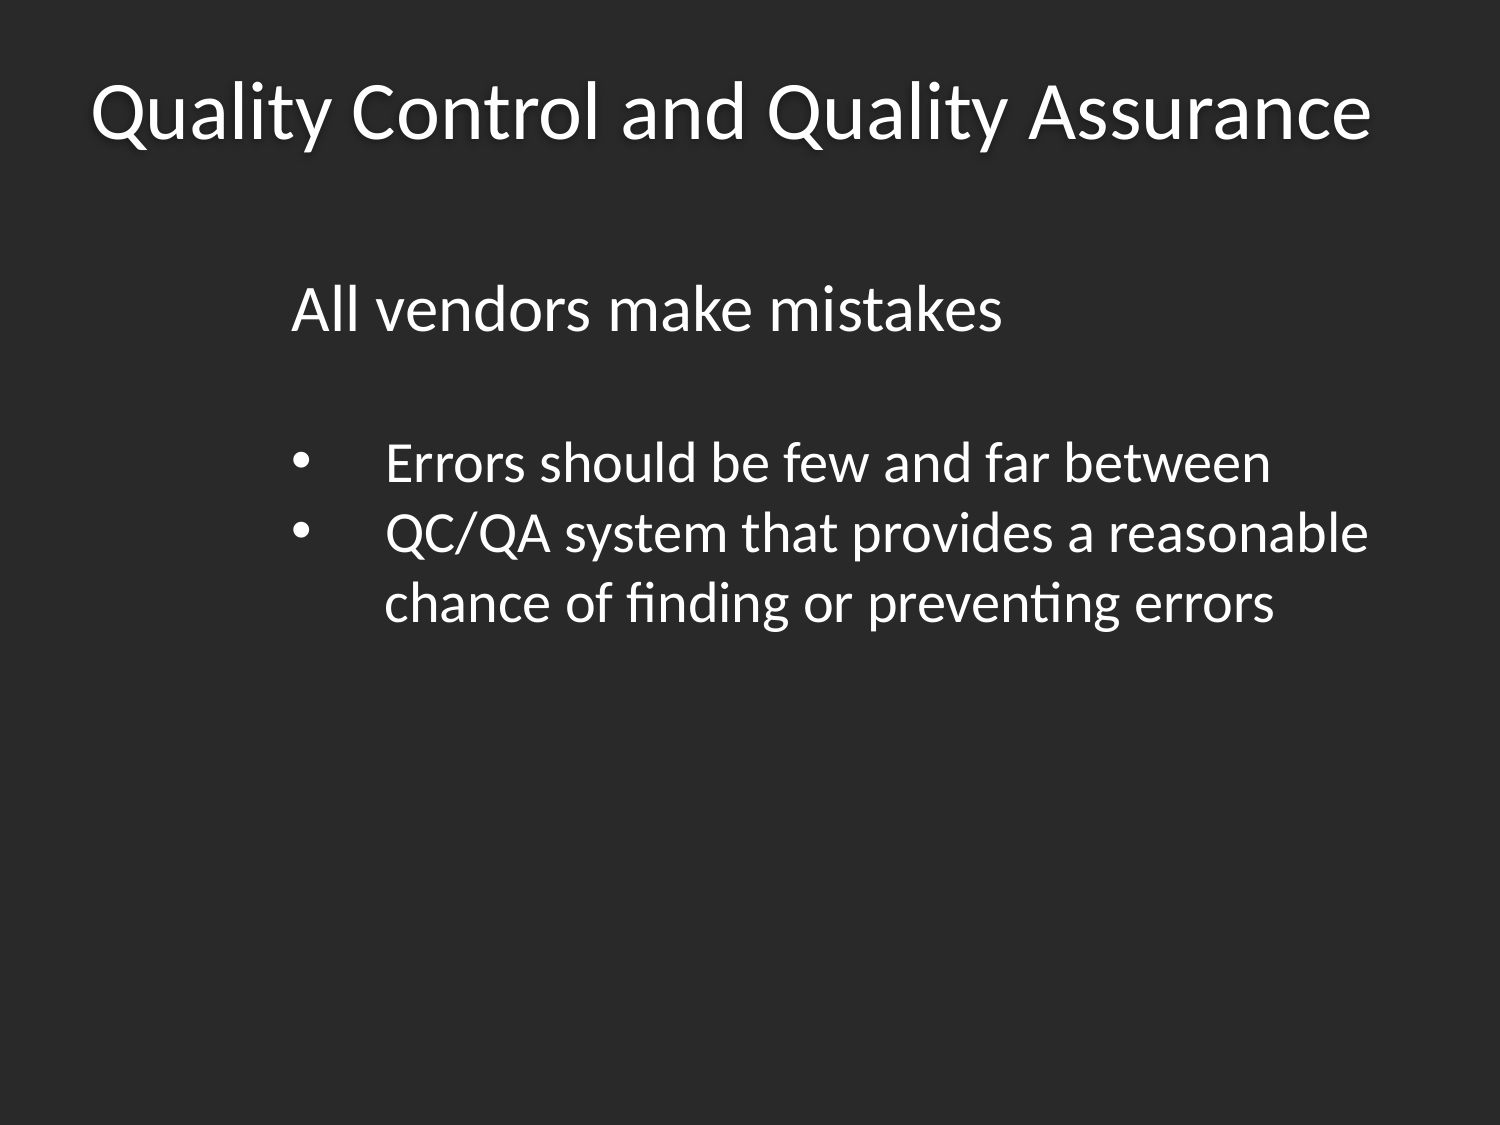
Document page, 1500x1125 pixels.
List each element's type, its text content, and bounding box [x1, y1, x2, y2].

title Quality Control and Quality Assurance [75, 16, 1425, 196]
text_box All vendors make mistakes Errors should be few and far between QC/QA system that provides a reasonable chance of finding or preventing errors [277, 257, 1385, 642]
